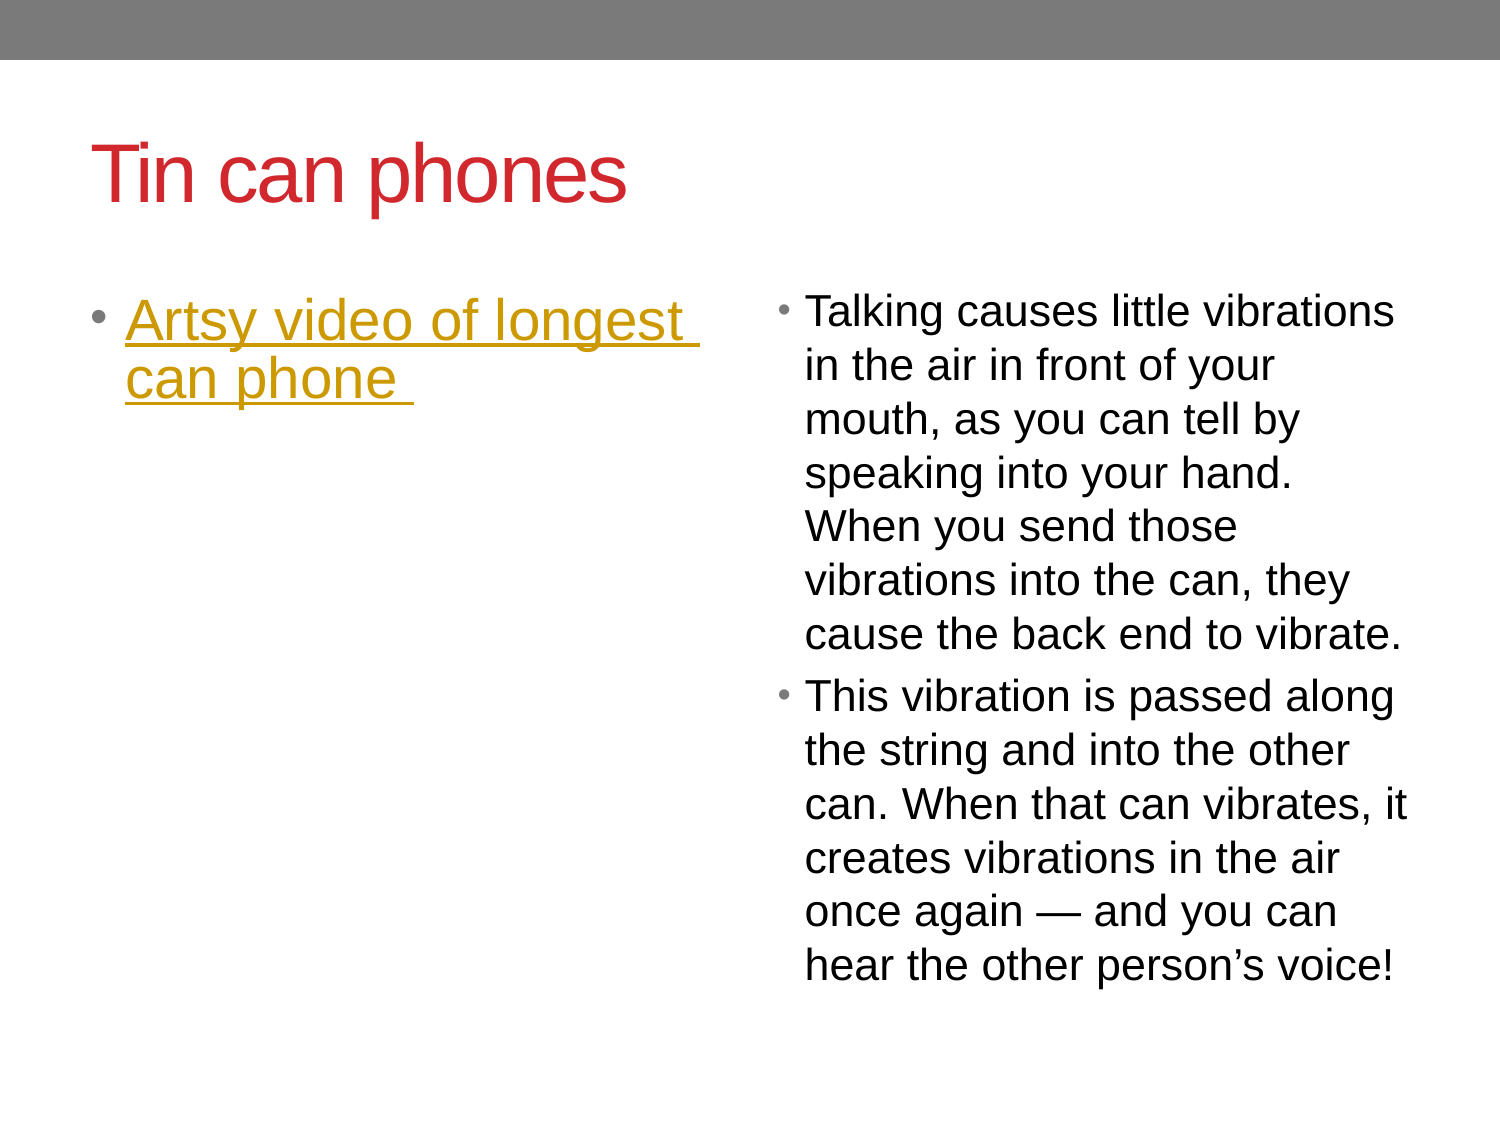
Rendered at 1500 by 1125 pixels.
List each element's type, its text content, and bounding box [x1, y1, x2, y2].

title Tin can phones [75, 87, 1425, 250]
list Artsy video of longest can phone [75, 274, 738, 1049]
list Talking causes little vibrations in the air in front of your mouth, as you can tell by speaking into your hand. When you send those vibrations into the can, they cause the back end to vibrate. This vibration is passed along the string and into the other can. When that can vibrates, it creates vibrations in the air once again — and you can hear the other person’s voice! [762, 274, 1425, 1049]
